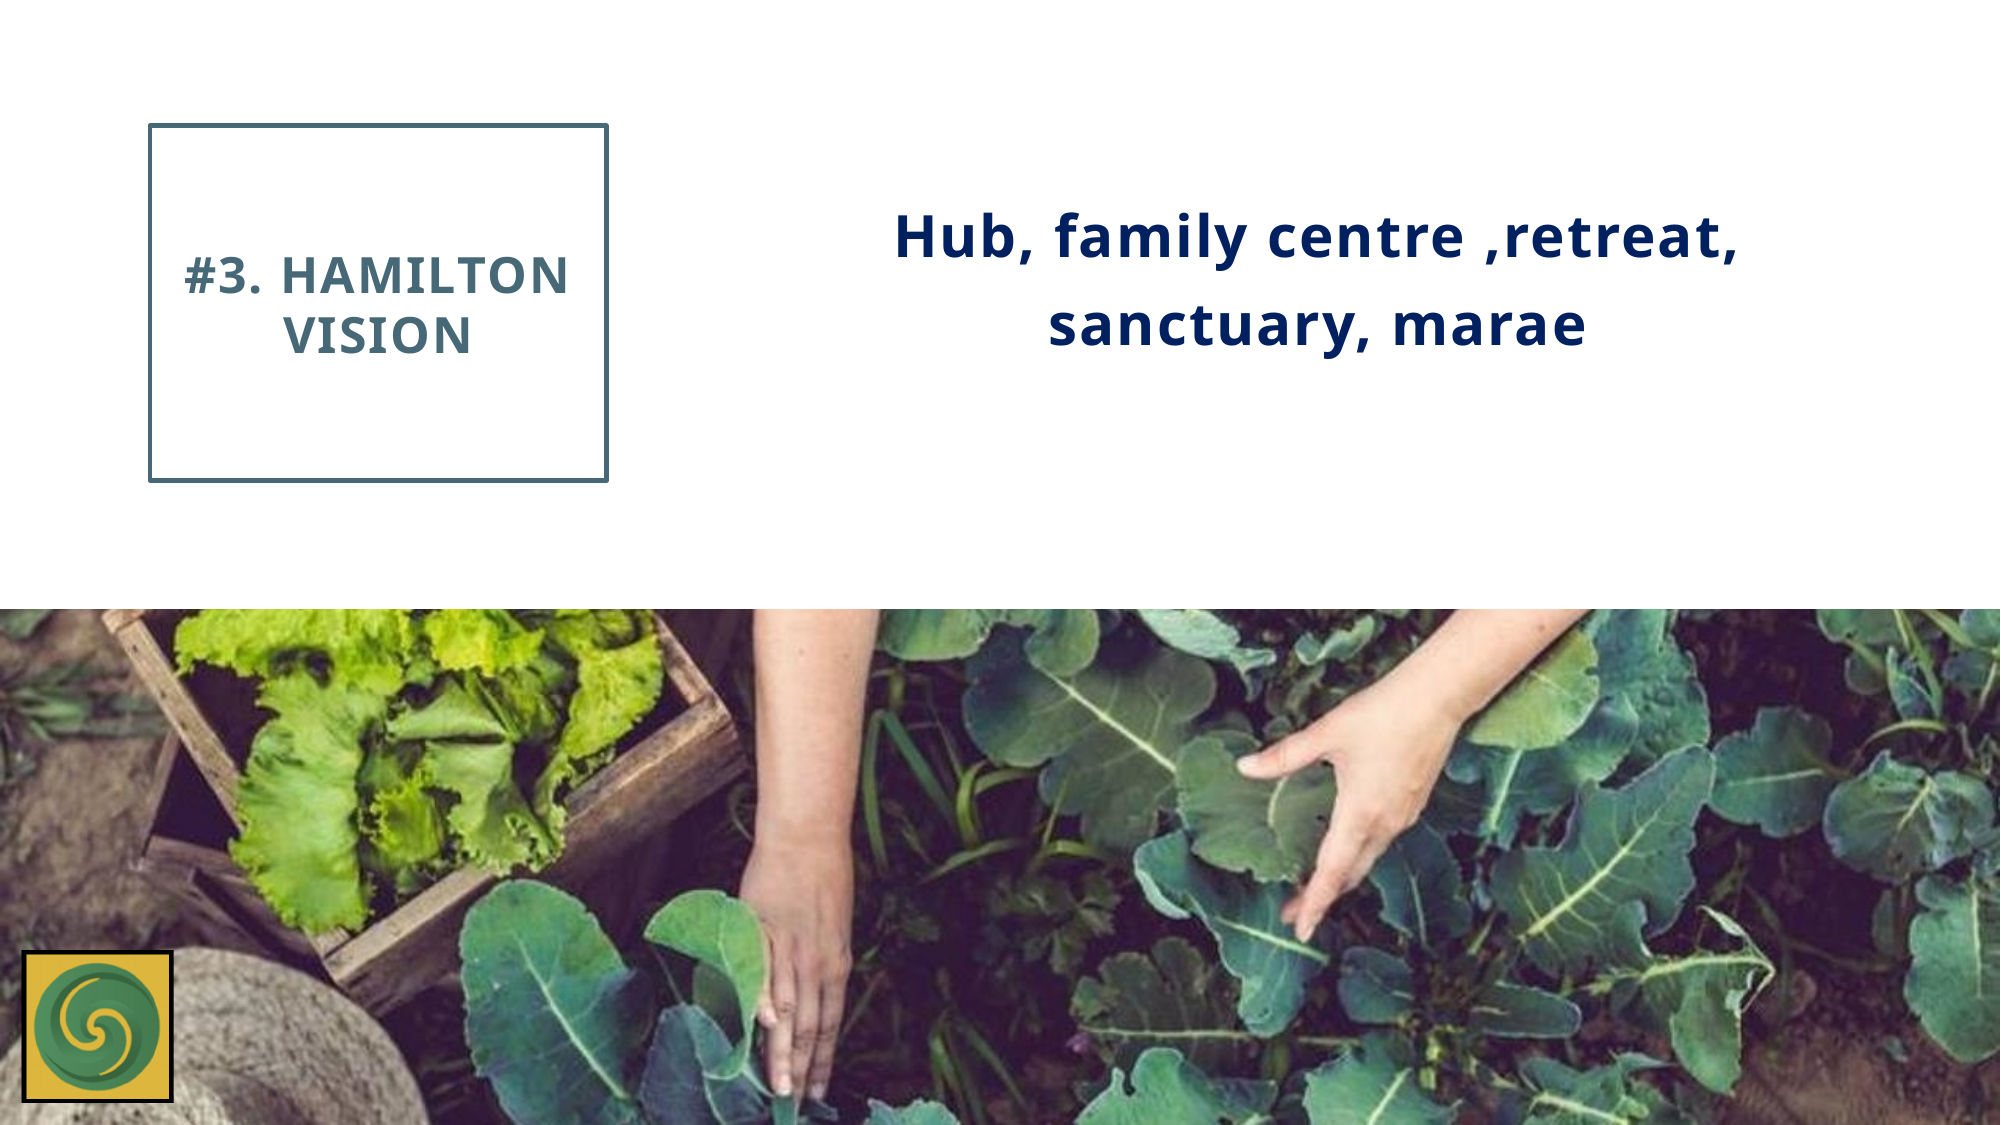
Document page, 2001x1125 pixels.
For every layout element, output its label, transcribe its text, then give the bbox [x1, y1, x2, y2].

list Hub, family centre ,retreat, sanctuary, marae [798, 157, 1839, 481]
picture [0, 609, 2000, 1125]
title #3. Hamilton vision [148, 123, 609, 483]
